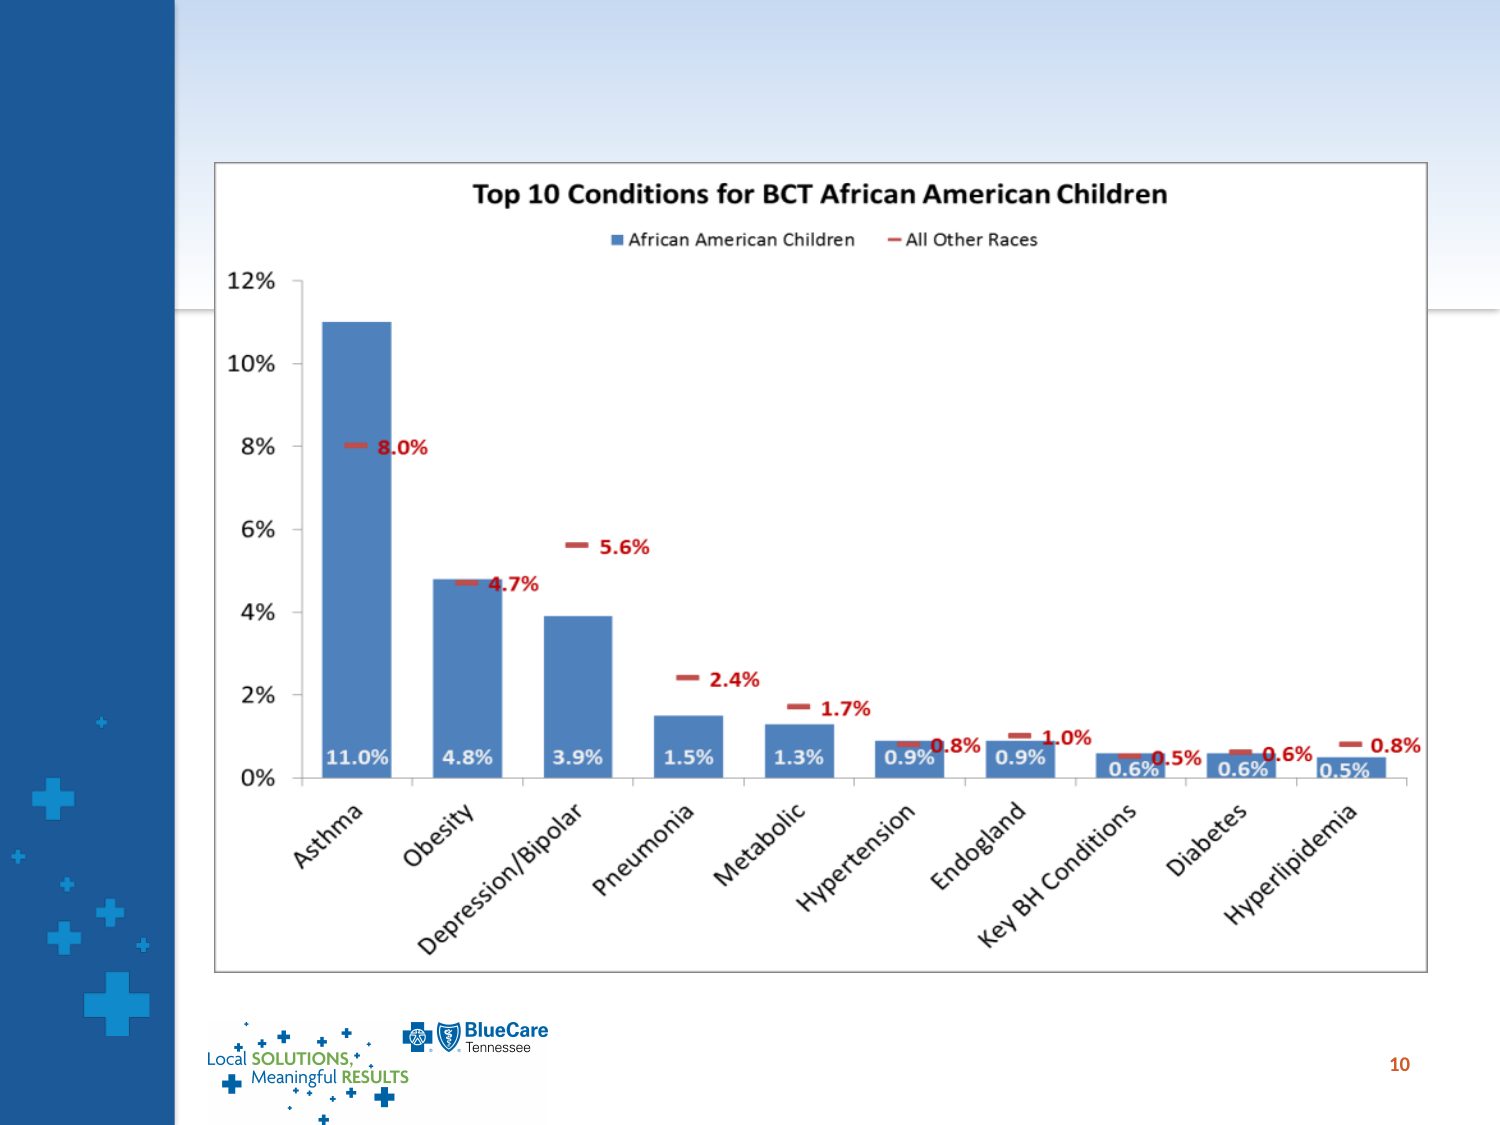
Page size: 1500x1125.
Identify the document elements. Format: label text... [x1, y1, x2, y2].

picture [208, 1022, 548, 1125]
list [214, 162, 1428, 974]
slide_number 10 [1074, 1042, 1425, 1103]
